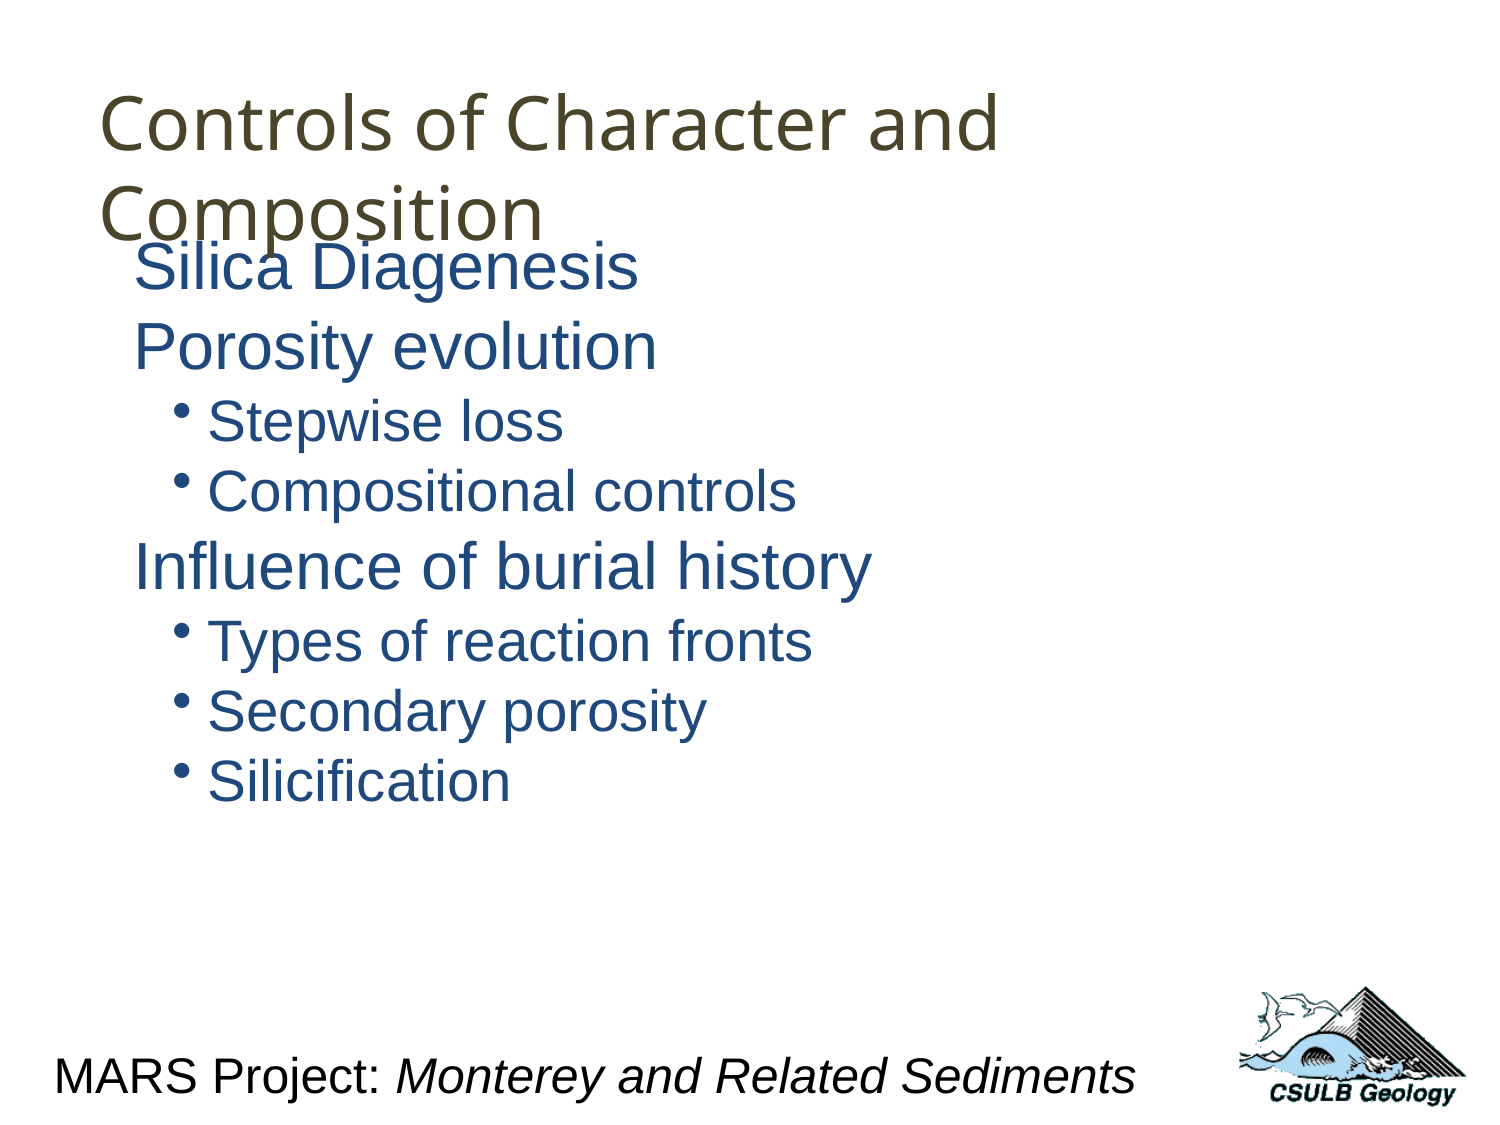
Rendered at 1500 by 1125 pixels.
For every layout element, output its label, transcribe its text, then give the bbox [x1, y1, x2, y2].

text_box MARS Project: Monterey and Related Sediments [38, 1036, 1152, 1111]
text_box Silica Diagenesis Porosity evolution Stepwise loss Compositional controls Influence of burial history Types of reaction fronts Secondary porosity Silicification [118, 263, 1366, 1043]
picture [1237, 983, 1469, 1108]
text_box Controls of Character and Composition [83, 67, 1419, 263]
